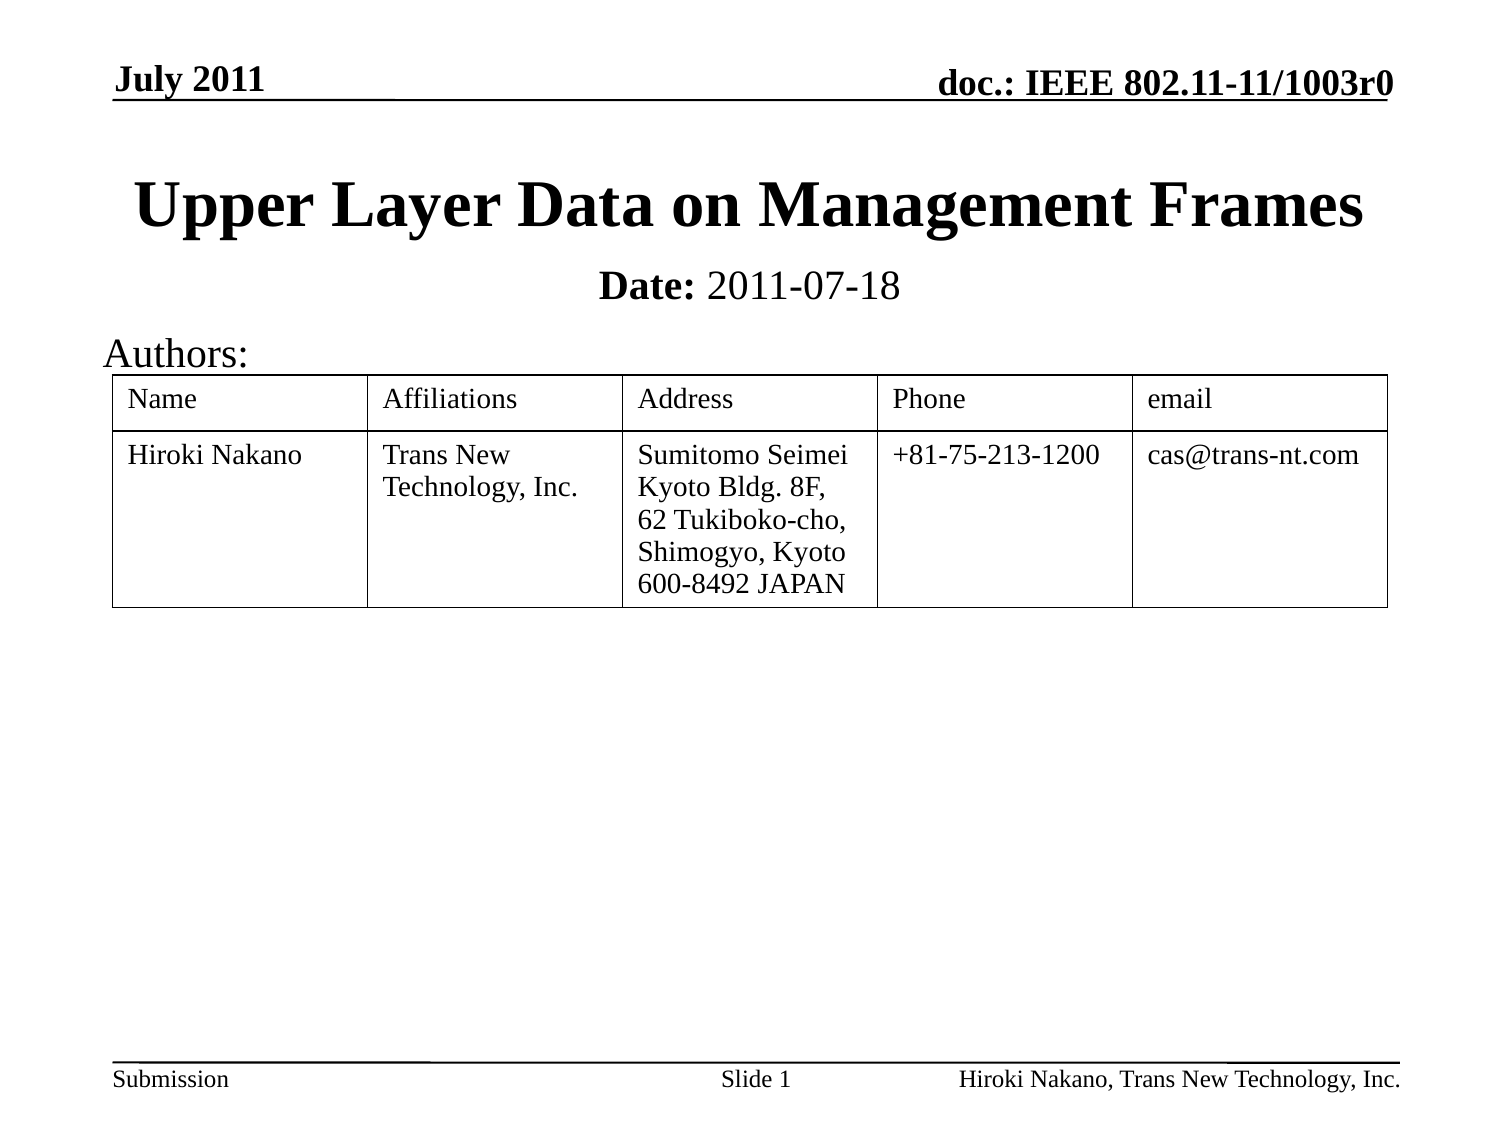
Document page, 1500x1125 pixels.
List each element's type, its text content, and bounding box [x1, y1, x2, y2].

footer Hiroki Nakano, Trans New Technology, Inc. [902, 1061, 1402, 1093]
text_box Authors: [87, 318, 325, 381]
table_cell cas@trans-nt.com [1133, 432, 1387, 607]
table_header Name [113, 376, 367, 430]
list Date: 2011-07-18 [112, 249, 1388, 316]
slide_number Slide 1 [712, 1061, 800, 1123]
table_header email [1133, 376, 1387, 430]
table_header Phone [878, 376, 1132, 430]
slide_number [114, 54, 493, 100]
table_cell Sumitomo Seimei Kyoto Bldg. 8F, 62 Tukiboko-cho, Shimogyo, Kyoto 600-8492 JAPAN [623, 432, 877, 607]
table_header Address [623, 376, 877, 430]
table_cell Hiroki Nakano [113, 432, 367, 607]
title Upper Layer Data on Management Frames [112, 112, 1388, 249]
table_cell Trans New Technology, Inc. [368, 432, 622, 607]
table_header Affiliations [368, 376, 622, 430]
table_cell +81-75-213-1200 [878, 432, 1132, 607]
